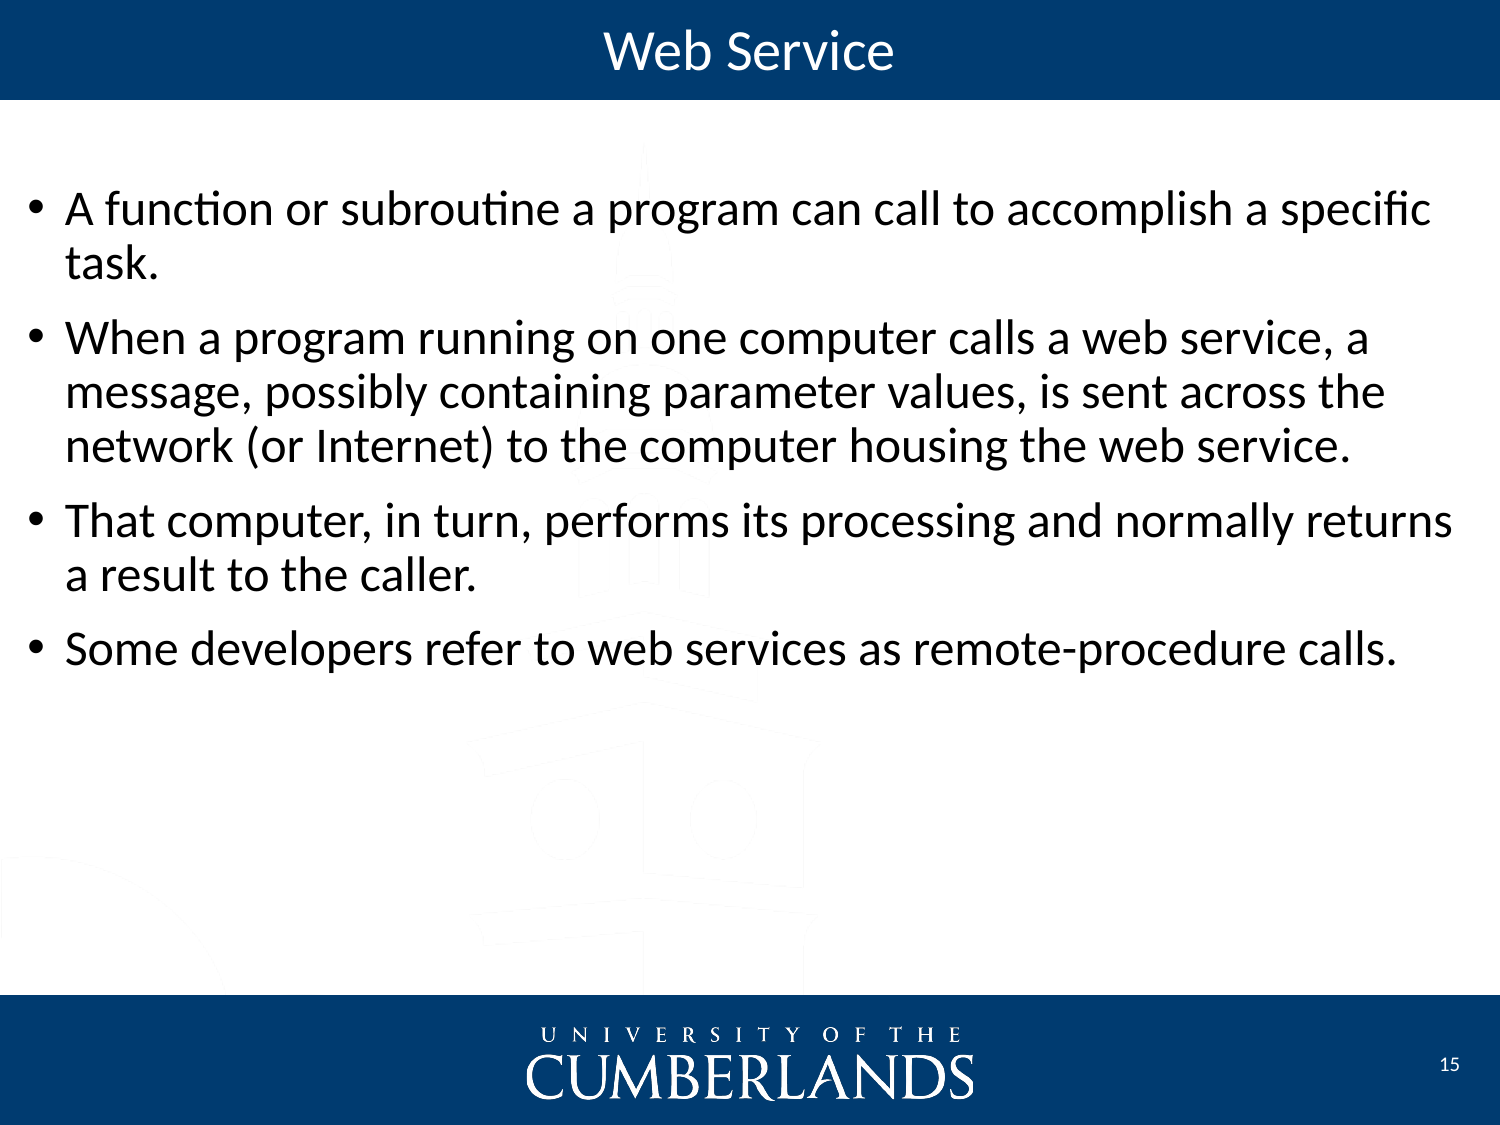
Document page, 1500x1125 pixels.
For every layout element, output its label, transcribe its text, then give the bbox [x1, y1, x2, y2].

list A function or subroutine a program can call to accomplish a specific task. When a program running on one computer calls a web service, a message, possibly containing parameter values, is sent across the network (or Internet) to the computer housing the web service. That computer, in turn, performs its processing and normally returns a result to the caller. Some developers refer to web services as remote-procedure calls. [12, 174, 1475, 983]
list Web Service [0, 12, 1500, 88]
slide_number 15 [1275, 1042, 1475, 1103]
